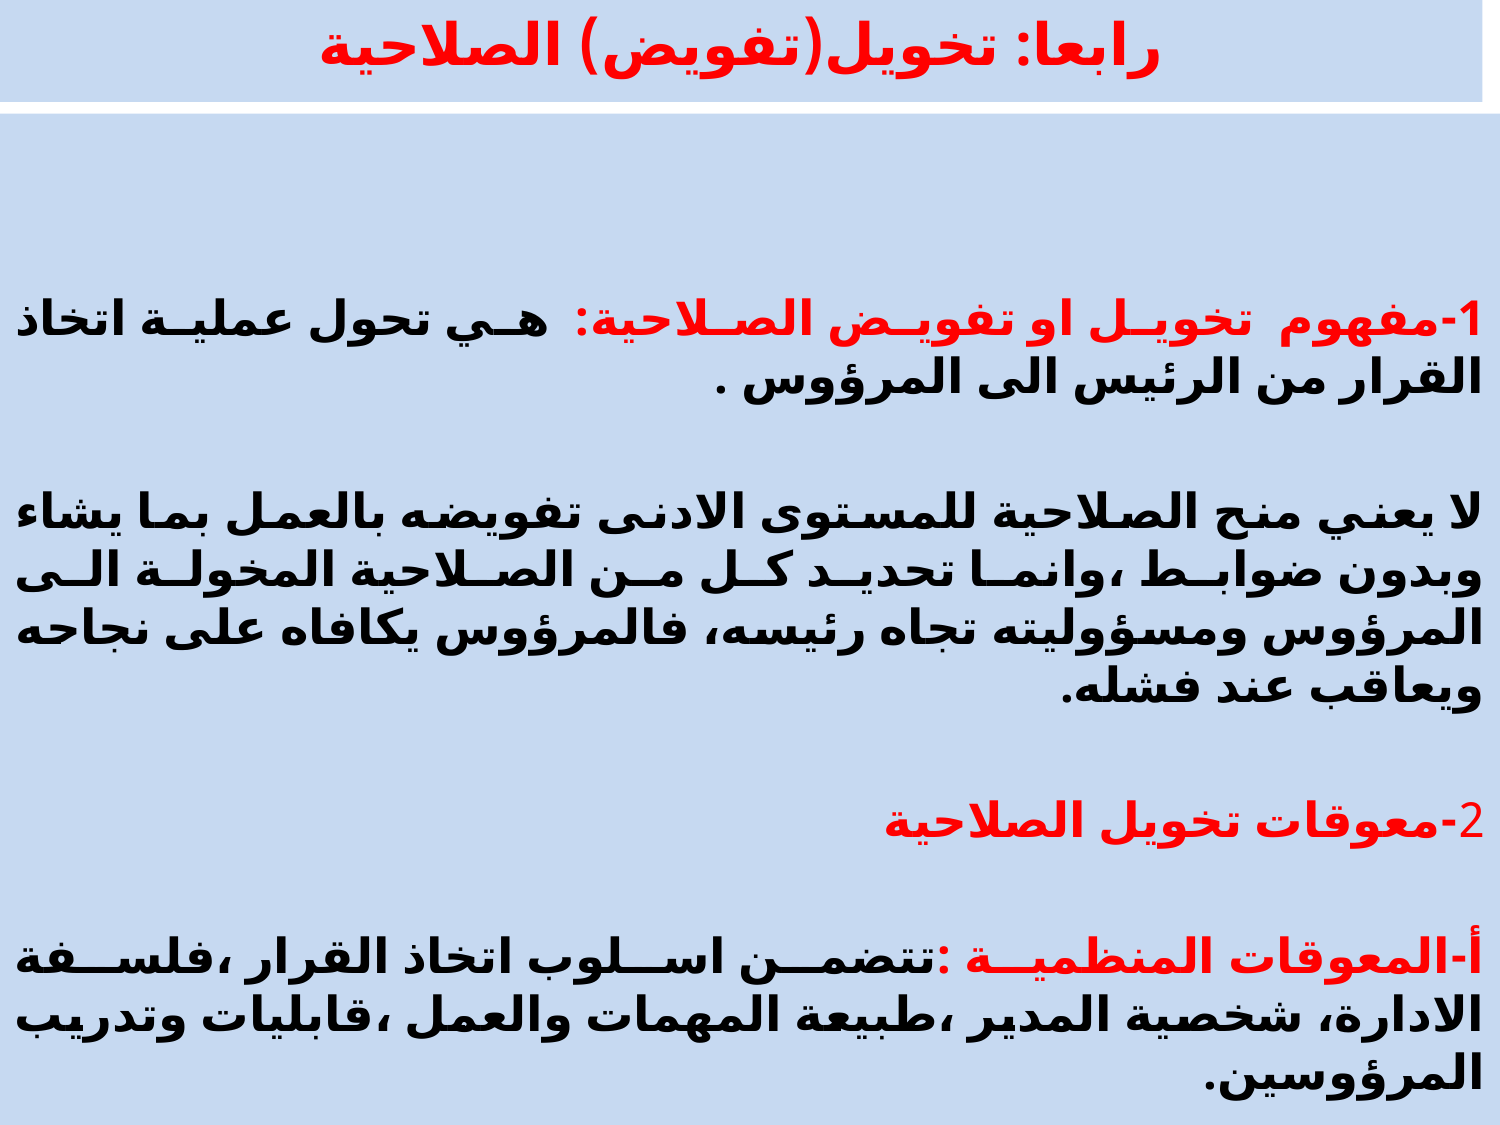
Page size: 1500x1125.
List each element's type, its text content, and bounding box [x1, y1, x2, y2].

title رابعا: تخويل(تفويض) الصلاحية [0, 0, 1483, 102]
list 1-مفهوم تخويل او تفويض الصلاحية: هي تحول عملية اتخاذ القرار من الرئيس الى المرؤوس . لا يعني منح الصلاحية للمستوى الادنى تفويضه بالعمل بما يشاء وبدون ضوابط ،وانما تحديد كل من الصلاحية المخولة الى المرؤوس ومسؤوليته تجاه رئيسه، فالمرؤوس يكافاه على نجاحه ويعاقب عند فشله. 2-معوقات تخويل الصلاحية أ-المعوقات المنظمية :تتضمن اسلوب اتخاذ القرار ،فلسفة الادارة، شخصية المدير ،طبيعة المهمات والعمل ،قابليات وتدريب المرؤوسين. [0, 113, 1500, 1125]
